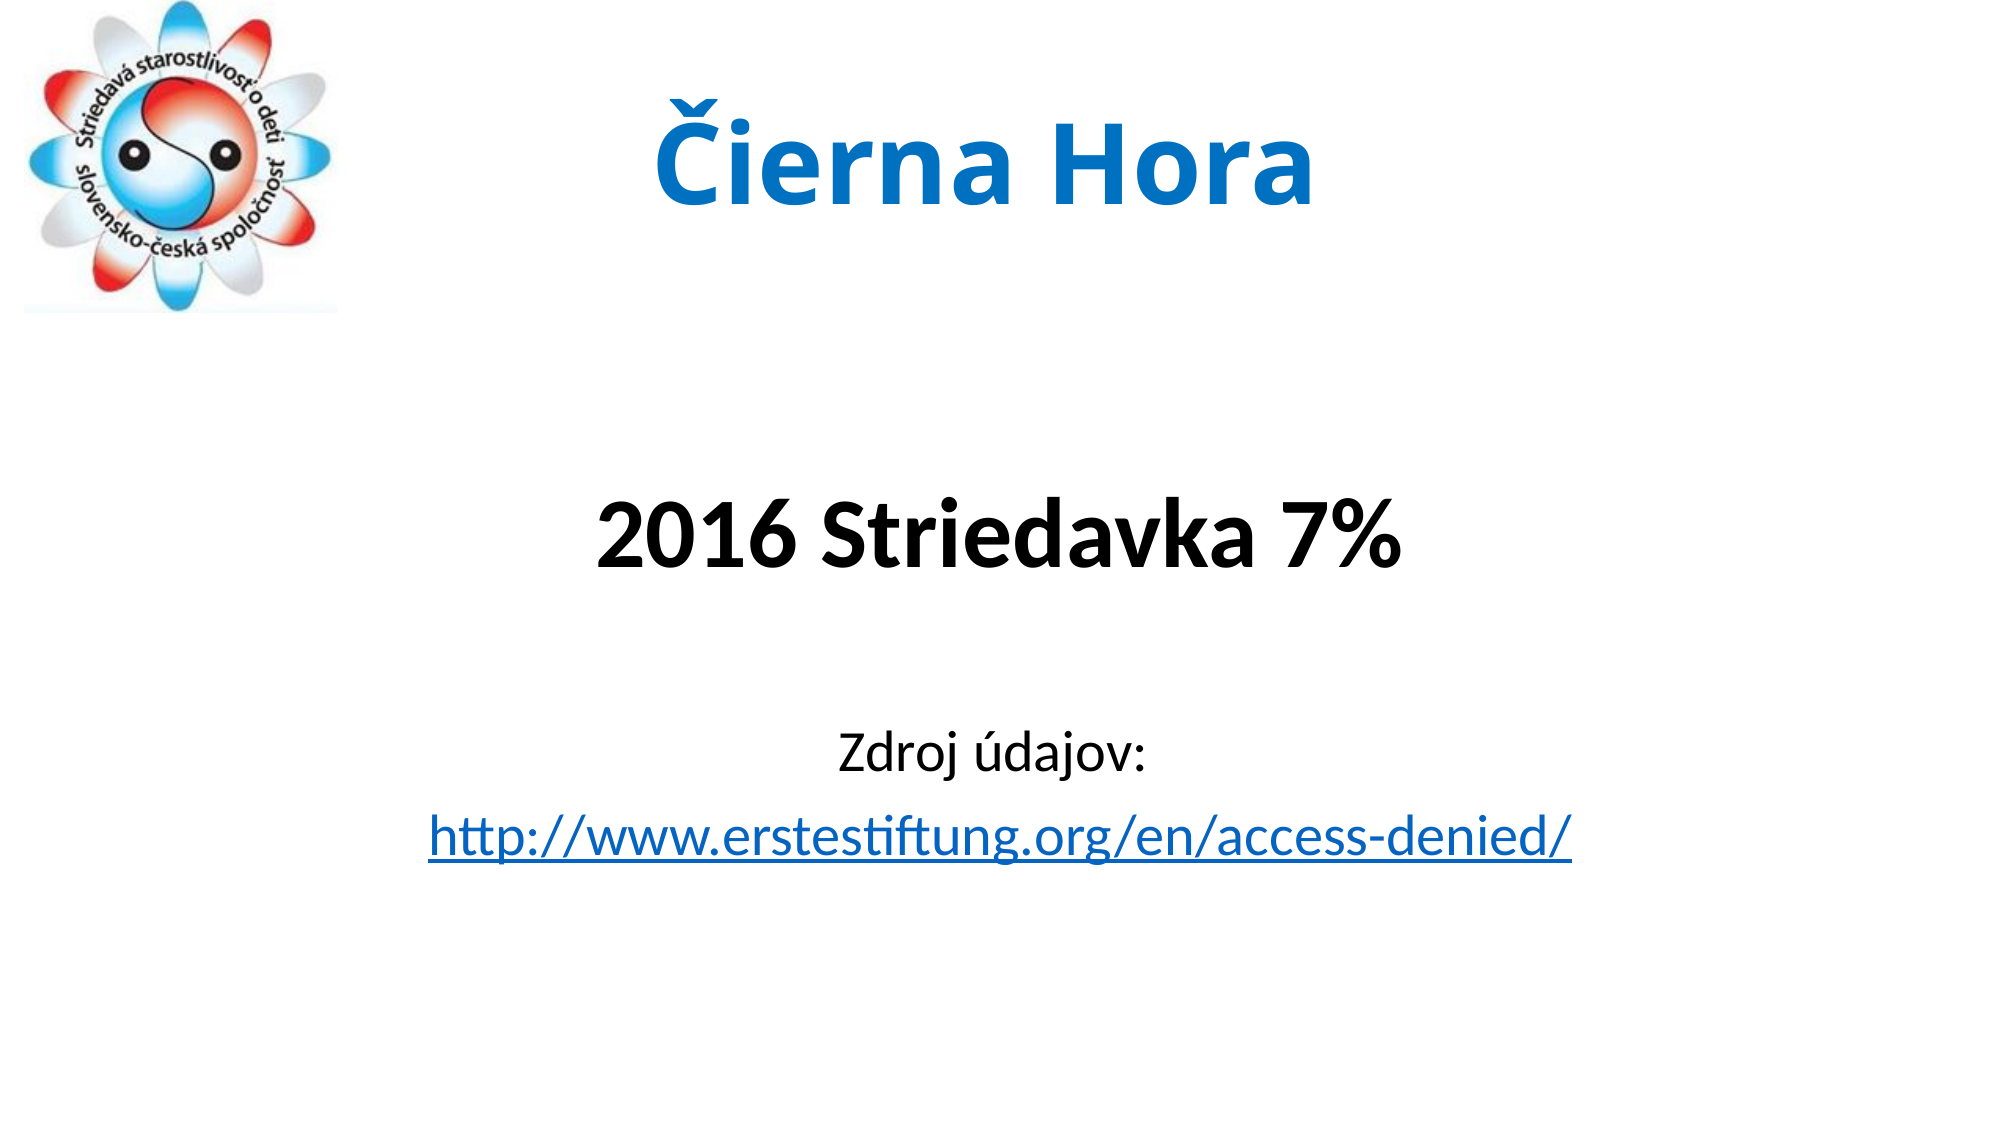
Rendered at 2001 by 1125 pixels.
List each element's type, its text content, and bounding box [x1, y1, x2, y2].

title Čierna Hora [338, 59, 1863, 278]
list 2016 Striedavka 7% Zdroj údajov: http://www.erstestiftung.org/en/access-denied/ [137, 299, 1863, 1014]
picture [24, 0, 338, 313]
